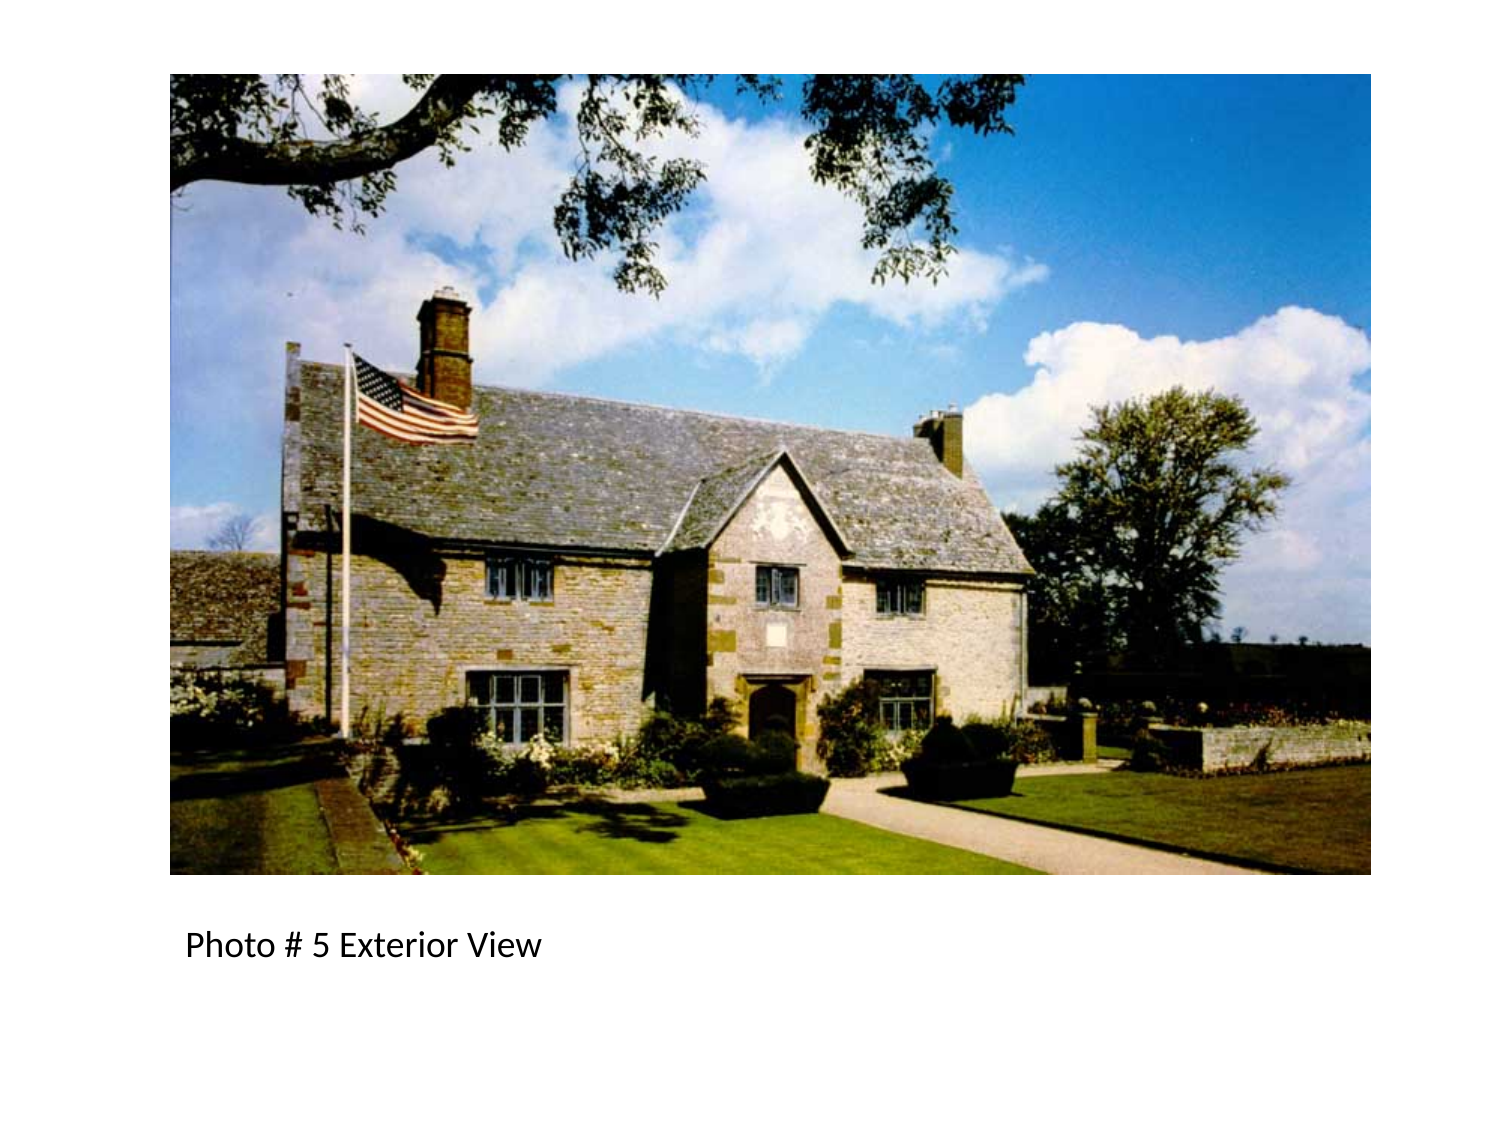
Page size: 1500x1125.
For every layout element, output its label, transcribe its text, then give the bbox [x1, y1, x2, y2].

text_box Photo # 5 Exterior View [170, 912, 1338, 973]
picture [170, 74, 1371, 875]
